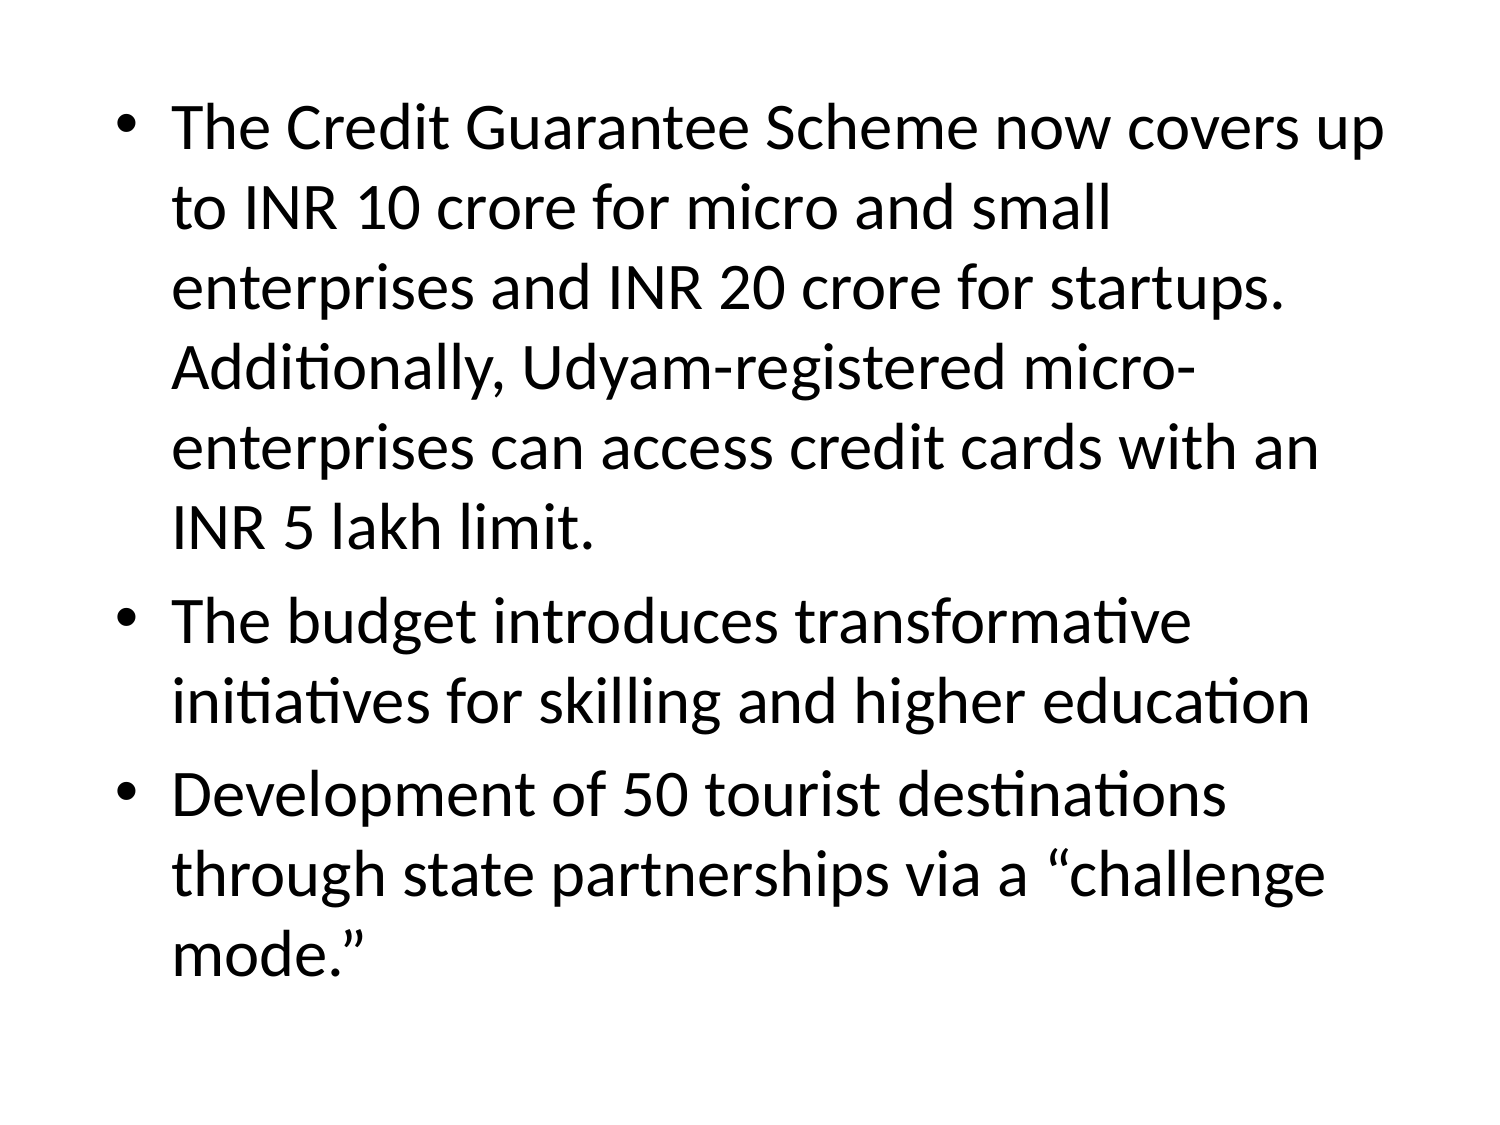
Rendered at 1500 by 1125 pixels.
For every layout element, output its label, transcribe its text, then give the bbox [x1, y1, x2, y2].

list The Credit Guarantee Scheme now covers up to INR 10 crore for micro and small enterprises and INR 20 crore for startups. Additionally, Udyam-registered micro-enterprises can access credit cards with an INR 5 lakh limit. The budget introduces transformative initiatives for skilling and higher education Development of 50 tourist destinations through state partnerships via a “challenge mode.” [99, 75, 1425, 1038]
